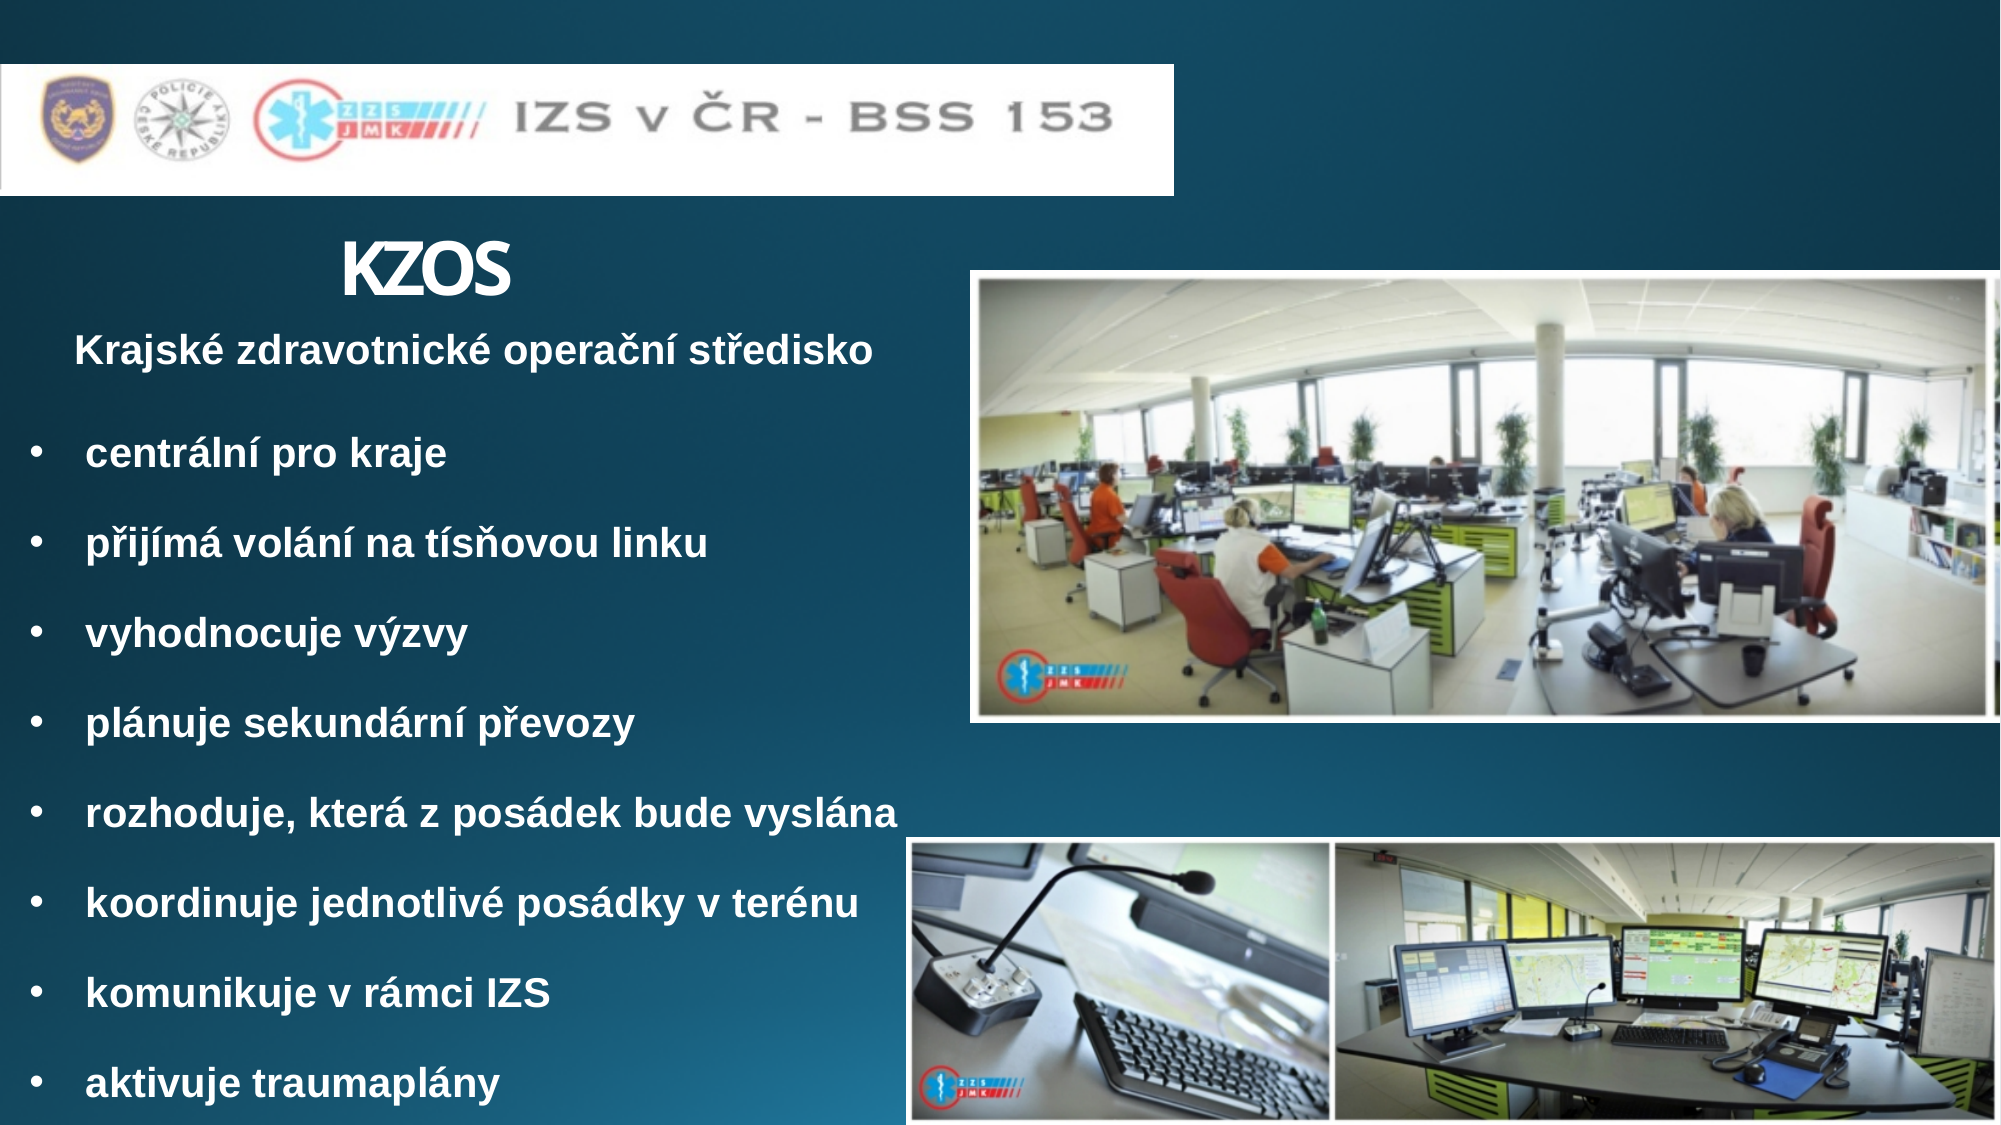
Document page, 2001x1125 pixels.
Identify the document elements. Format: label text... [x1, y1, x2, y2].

title Krajské zdravotnické operační středisko [21, 315, 970, 373]
text_box KZOS [86, 223, 529, 315]
text_box centrální pro kraje přijímá volání na tísňovou linku vyhodnocuje výzvy plánuje sekundární převozy rozhoduje, která z posádek bude vyslána koordinuje jednotlivé posádky v terénu komunikuje v rámci IZS aktivuje traumaplány [0, 373, 1140, 1125]
picture [0, 0, 2001, 1125]
